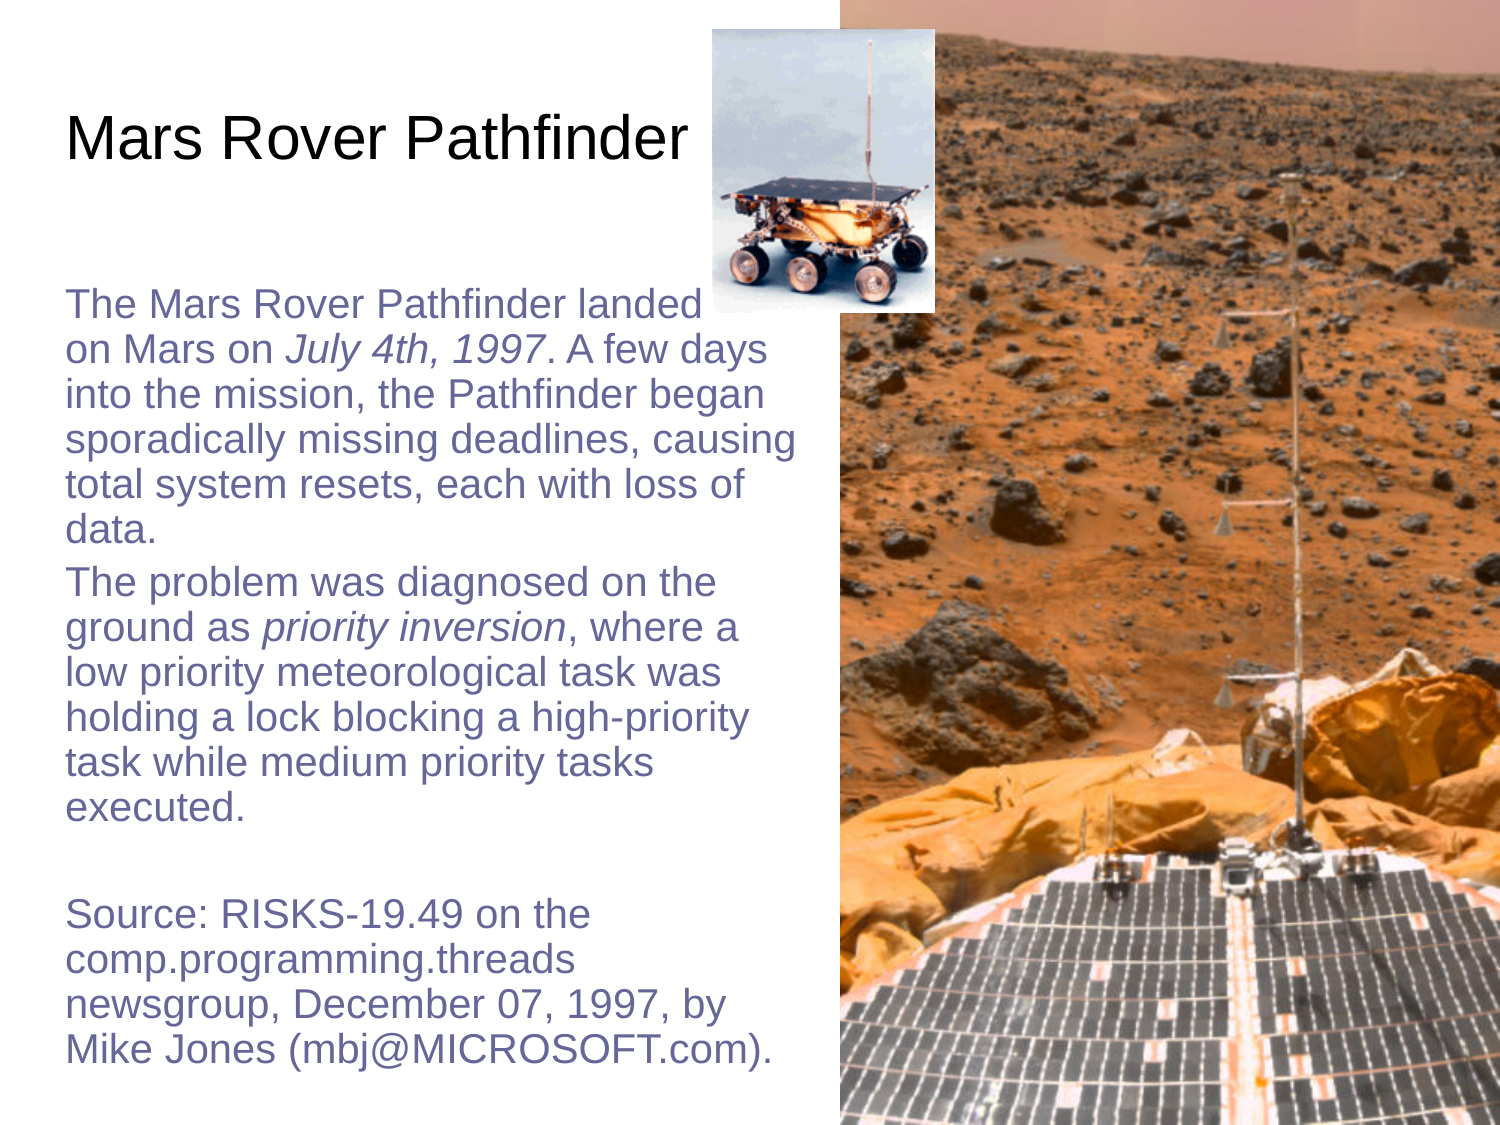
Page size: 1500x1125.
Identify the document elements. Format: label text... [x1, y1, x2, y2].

list The Mars Rover Pathfinder landed on Mars on July 4th, 1997. A few days into the mission, the Pathfinder began sporadically missing deadlines, causing total system resets, each with loss of data. The problem was diagnosed on the ground as priority inversion, where a low priority meteorological task was holding a lock blocking a high-priority task while medium priority tasks executed. Source: RISKS-19.49 on the comp.programming.threads newsgroup, December 07, 1997, by Mike Jones (mbj@MICROSOFT.com). [50, 275, 813, 1100]
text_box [840, 0, 1500, 1125]
title Mars Rover Pathfinder [50, 31, 709, 238]
picture [712, 29, 935, 313]
